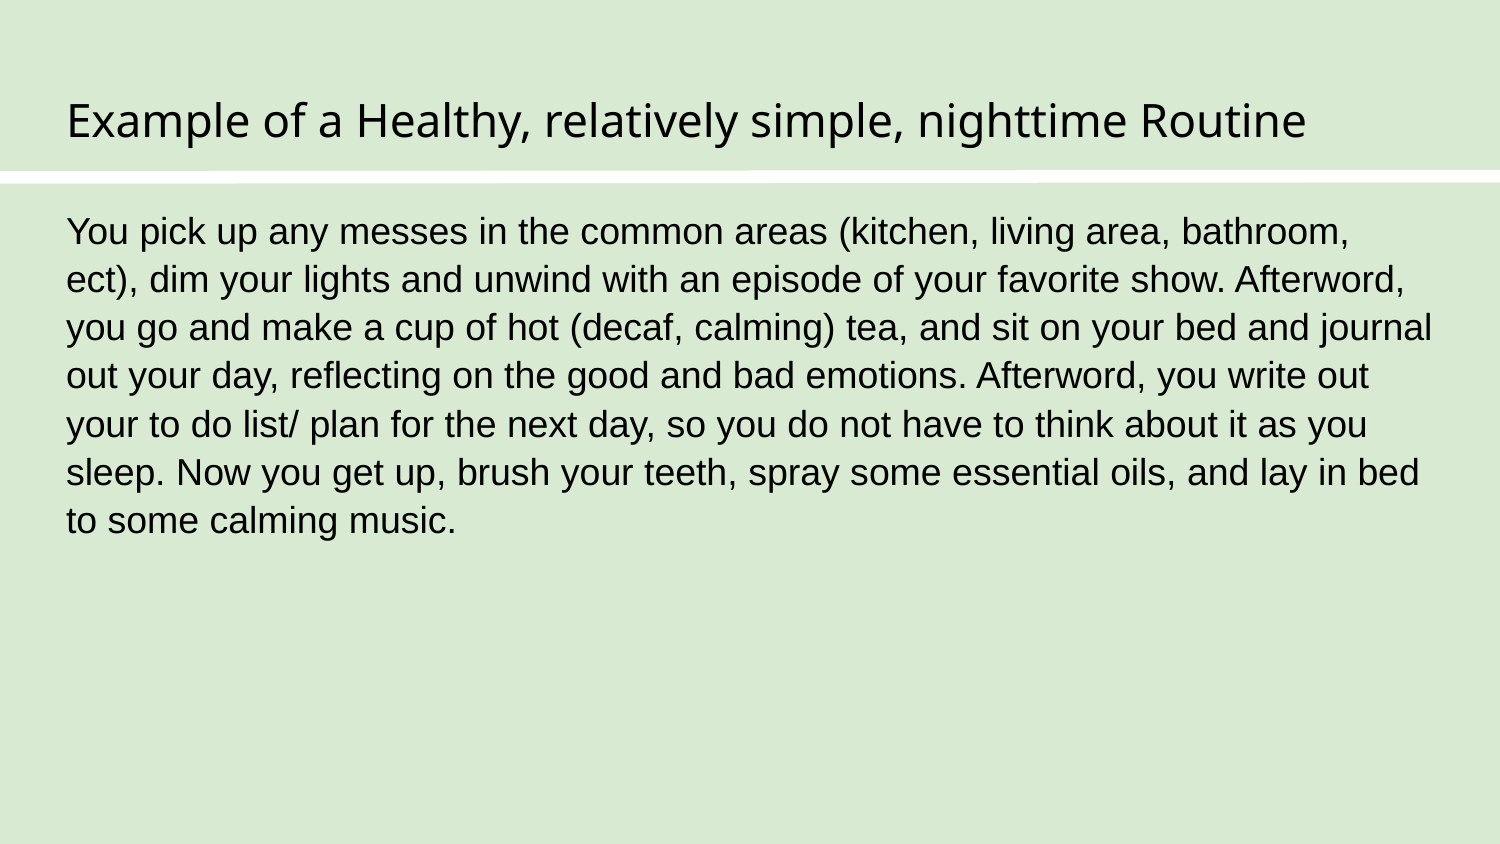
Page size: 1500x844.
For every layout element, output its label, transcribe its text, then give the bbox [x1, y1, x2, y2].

title Example of a Healthy, relatively simple, nighttime Routine [51, 72, 1449, 167]
list You pick up any messes in the common areas (kitchen, living area, bathroom, ect), dim your lights and unwind with an episode of your favorite show. Afterword, you go and make a cup of hot (decaf, calming) tea, and sit on your bed and journal out your day, reflecting on the good and bad emotions. Afterword, you write out your to do list/ plan for the next day, so you do not have to think about it as you sleep. Now you get up, brush your teeth, spray some essential oils, and lay in bed to some calming music. [51, 189, 1449, 750]
